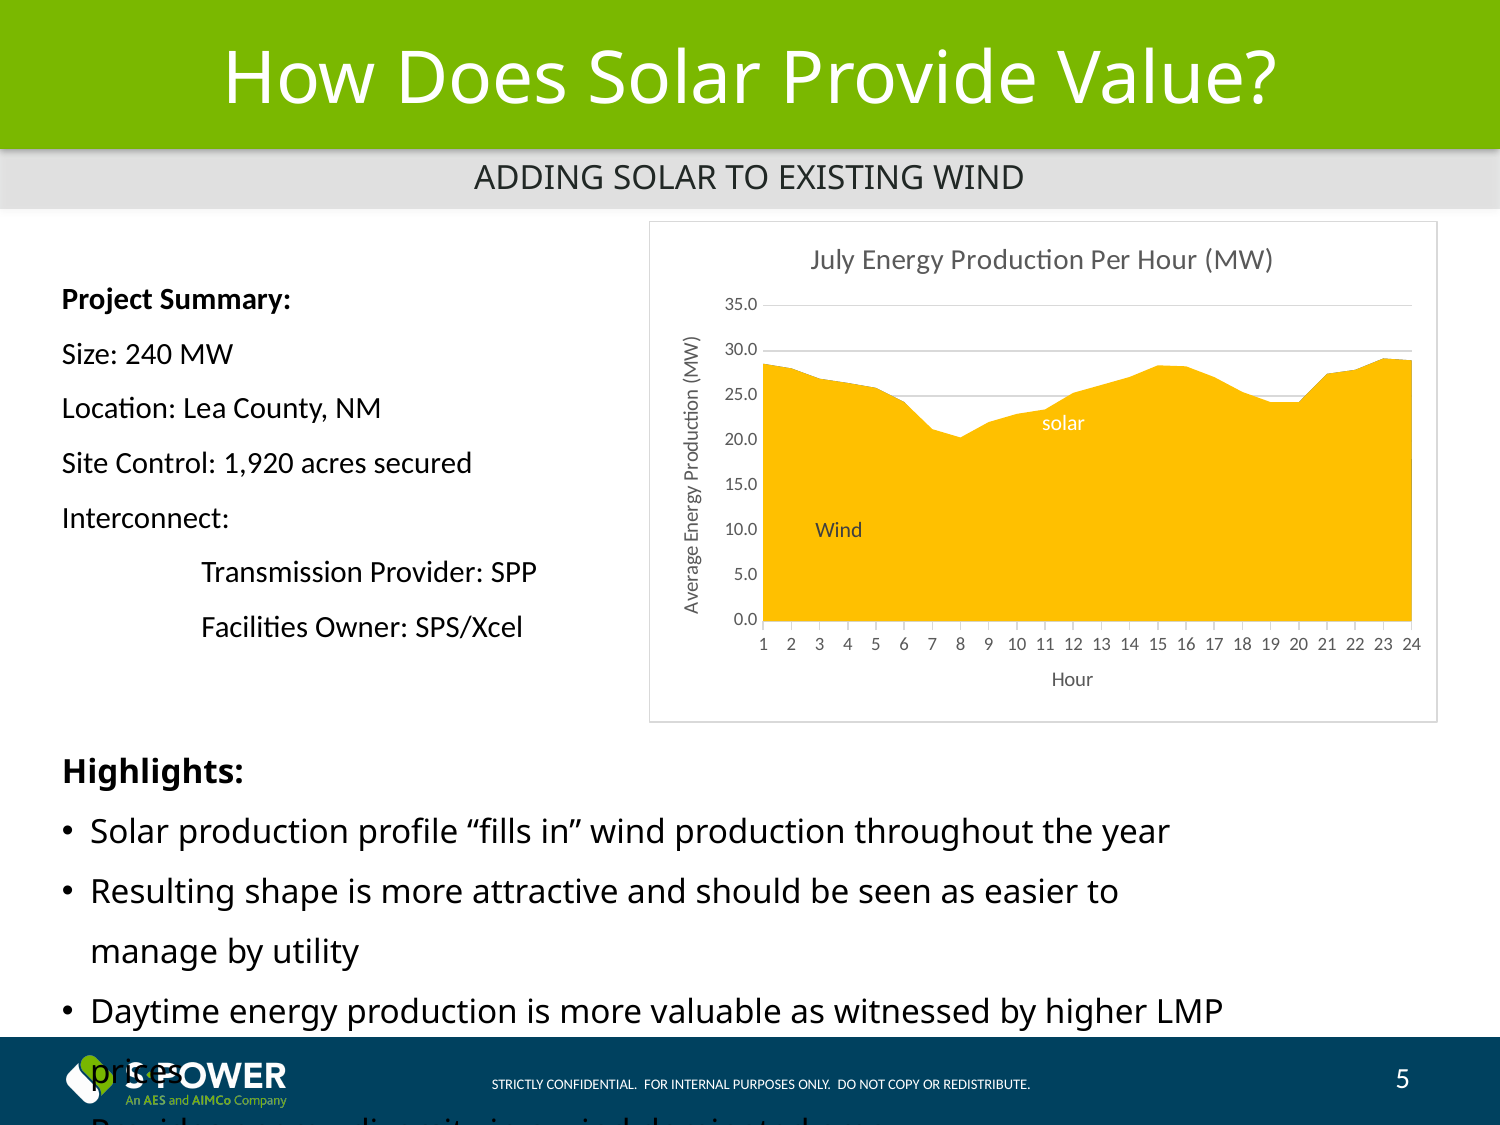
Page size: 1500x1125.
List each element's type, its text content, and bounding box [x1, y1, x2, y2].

text_box Highlights: Solar production profile “fills in” wind production throughout the year Resulting shape is more attractive and should be seen as easier to manage by utility Daytime energy production is more valuable as witnessed by higher LMP prices Provides energy diversity in a wind dominated area [47, 743, 1262, 1125]
list Adding solar to existing wind [75, 149, 1425, 209]
text_box Project Summary: Size: 240 MW Location: Lea County, NM Site Control: 1,920 acres secured Interconnect: Transmission Provider: SPP Facilities Owner: SPS/Xcel [47, 264, 643, 654]
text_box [648, 220, 1438, 724]
slide_number 5 [1262, 1052, 1425, 1112]
title How Does Solar Provide Value? [75, 0, 1425, 149]
